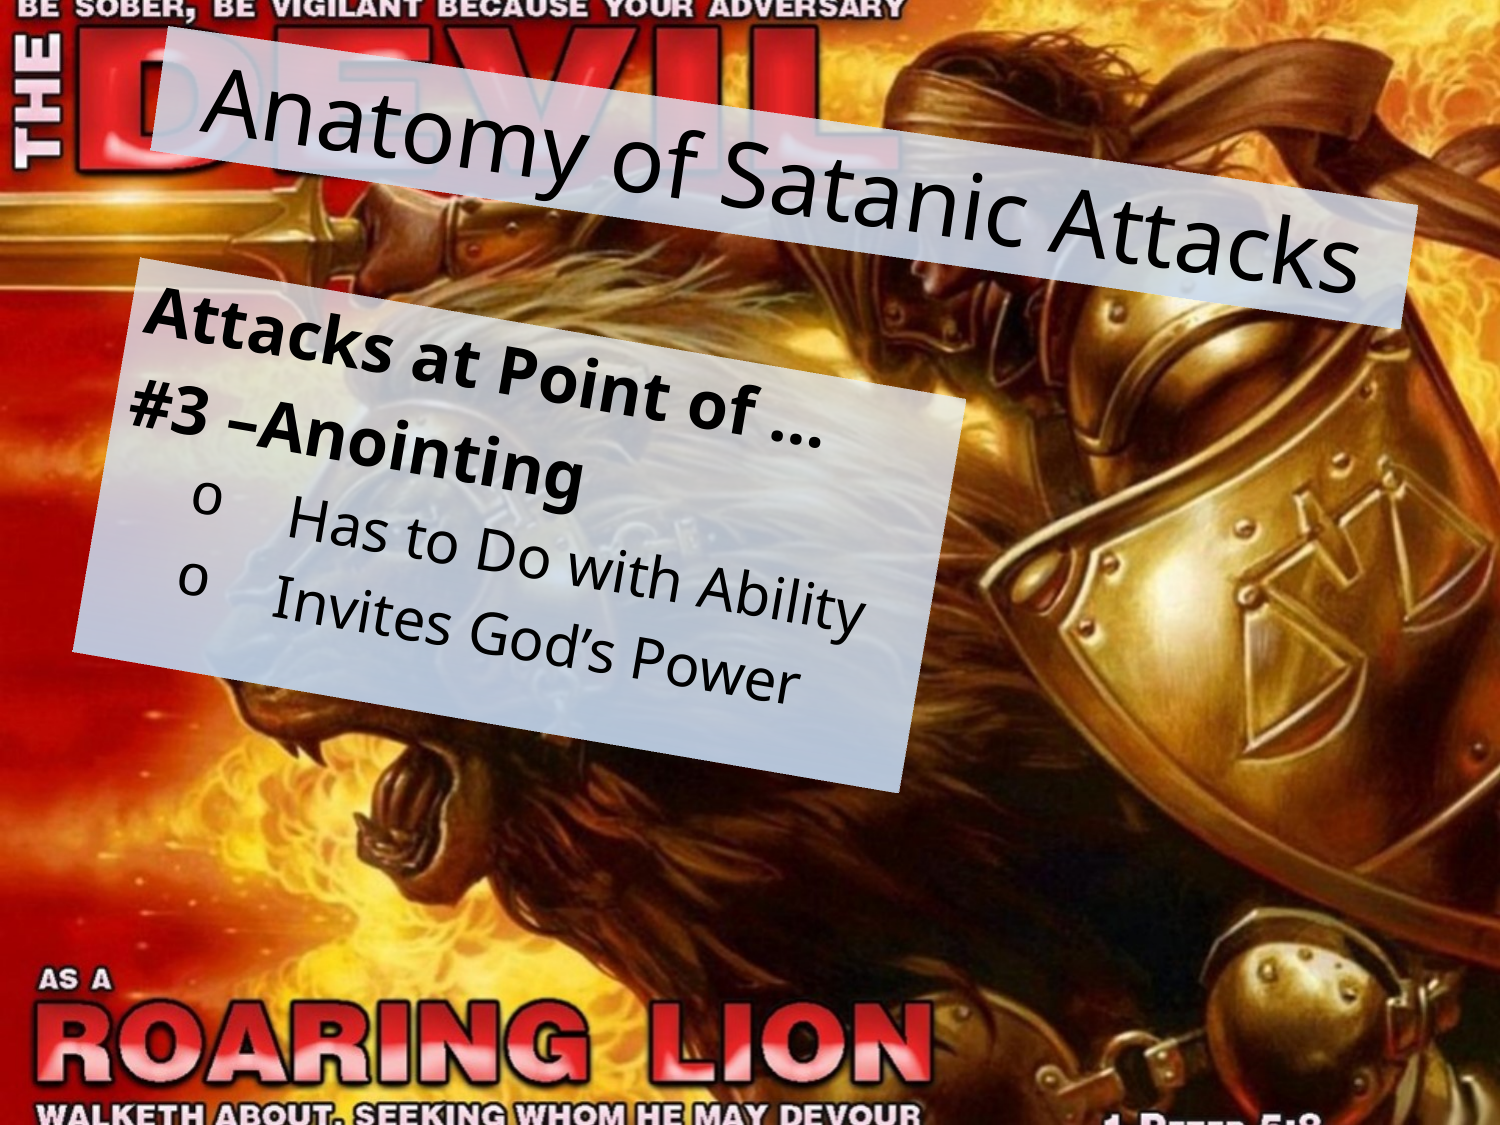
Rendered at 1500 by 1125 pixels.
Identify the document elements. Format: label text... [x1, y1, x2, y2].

subtitle Attacks at Point of … #3 –Anointing Has to Do with Ability Invites God’s Power [72, 257, 966, 793]
title Anatomy of Satanic Attacks [150, 26, 1418, 329]
picture [0, 0, 1500, 1125]
